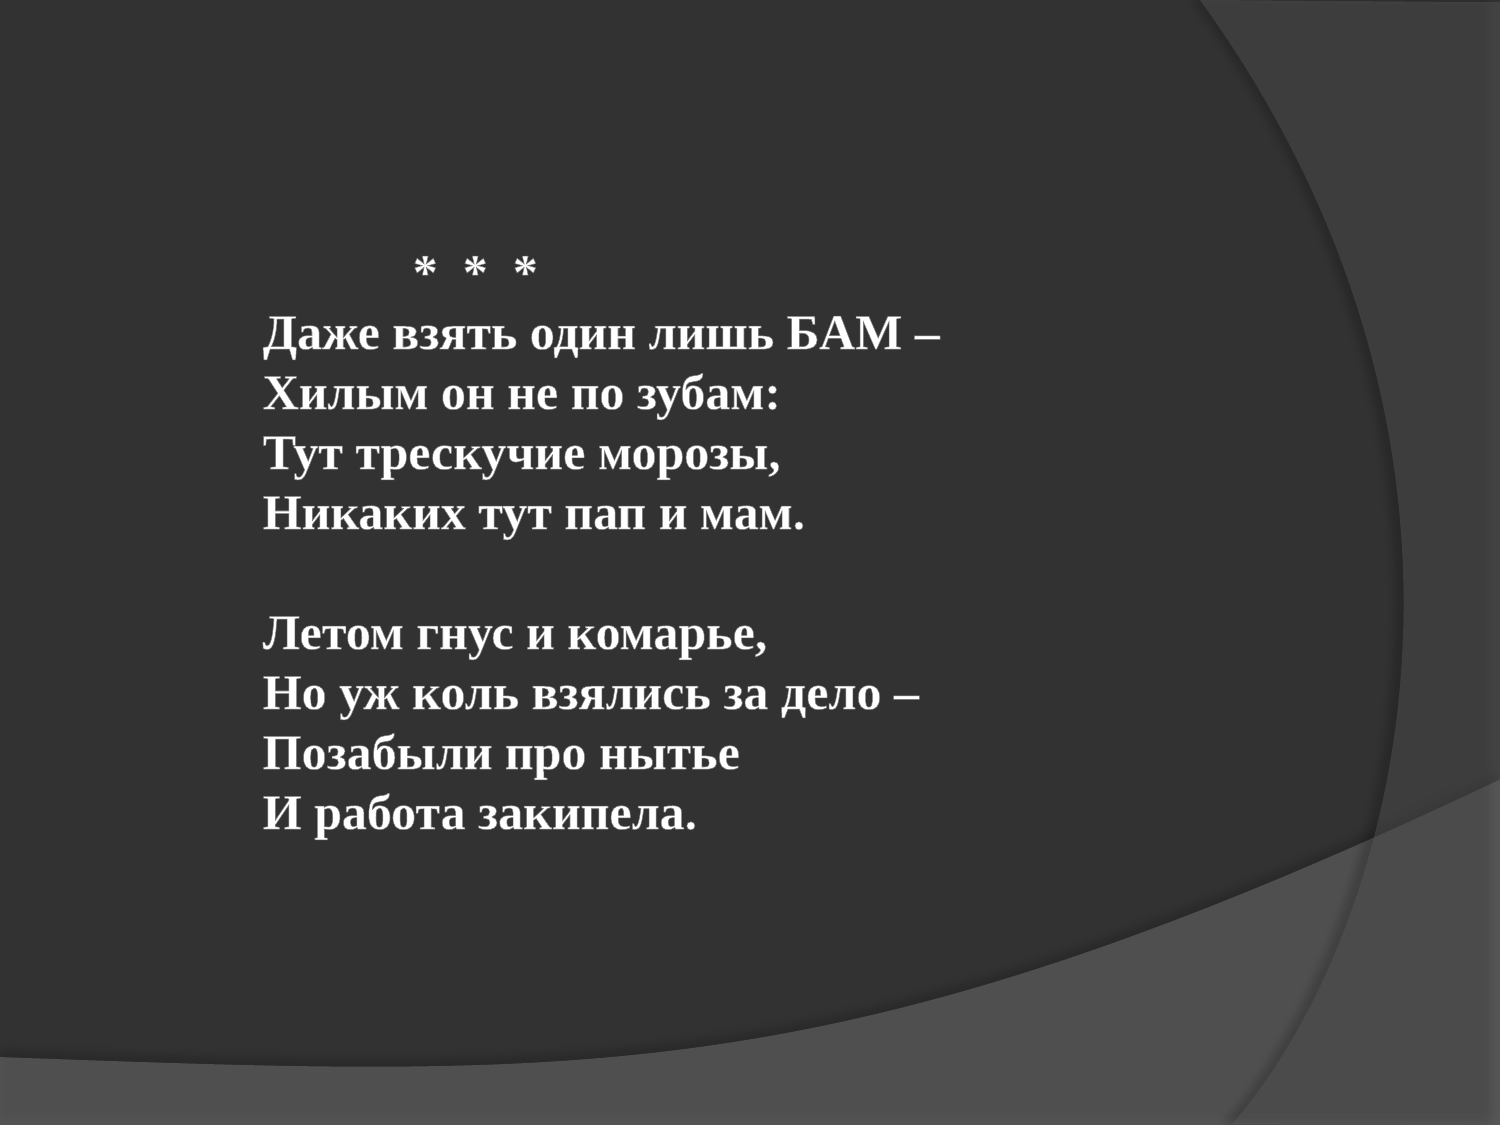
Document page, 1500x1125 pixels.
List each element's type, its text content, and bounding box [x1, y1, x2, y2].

text_box * * * Даже взять один лишь БАМ – Хилым он не по зубам: Тут трескучие морозы, Никаких тут пап и мам. Летом гнус и комарье, Но уж коль взялись за дело – Позабыли про нытье И работа закипела. [247, 231, 1252, 847]
